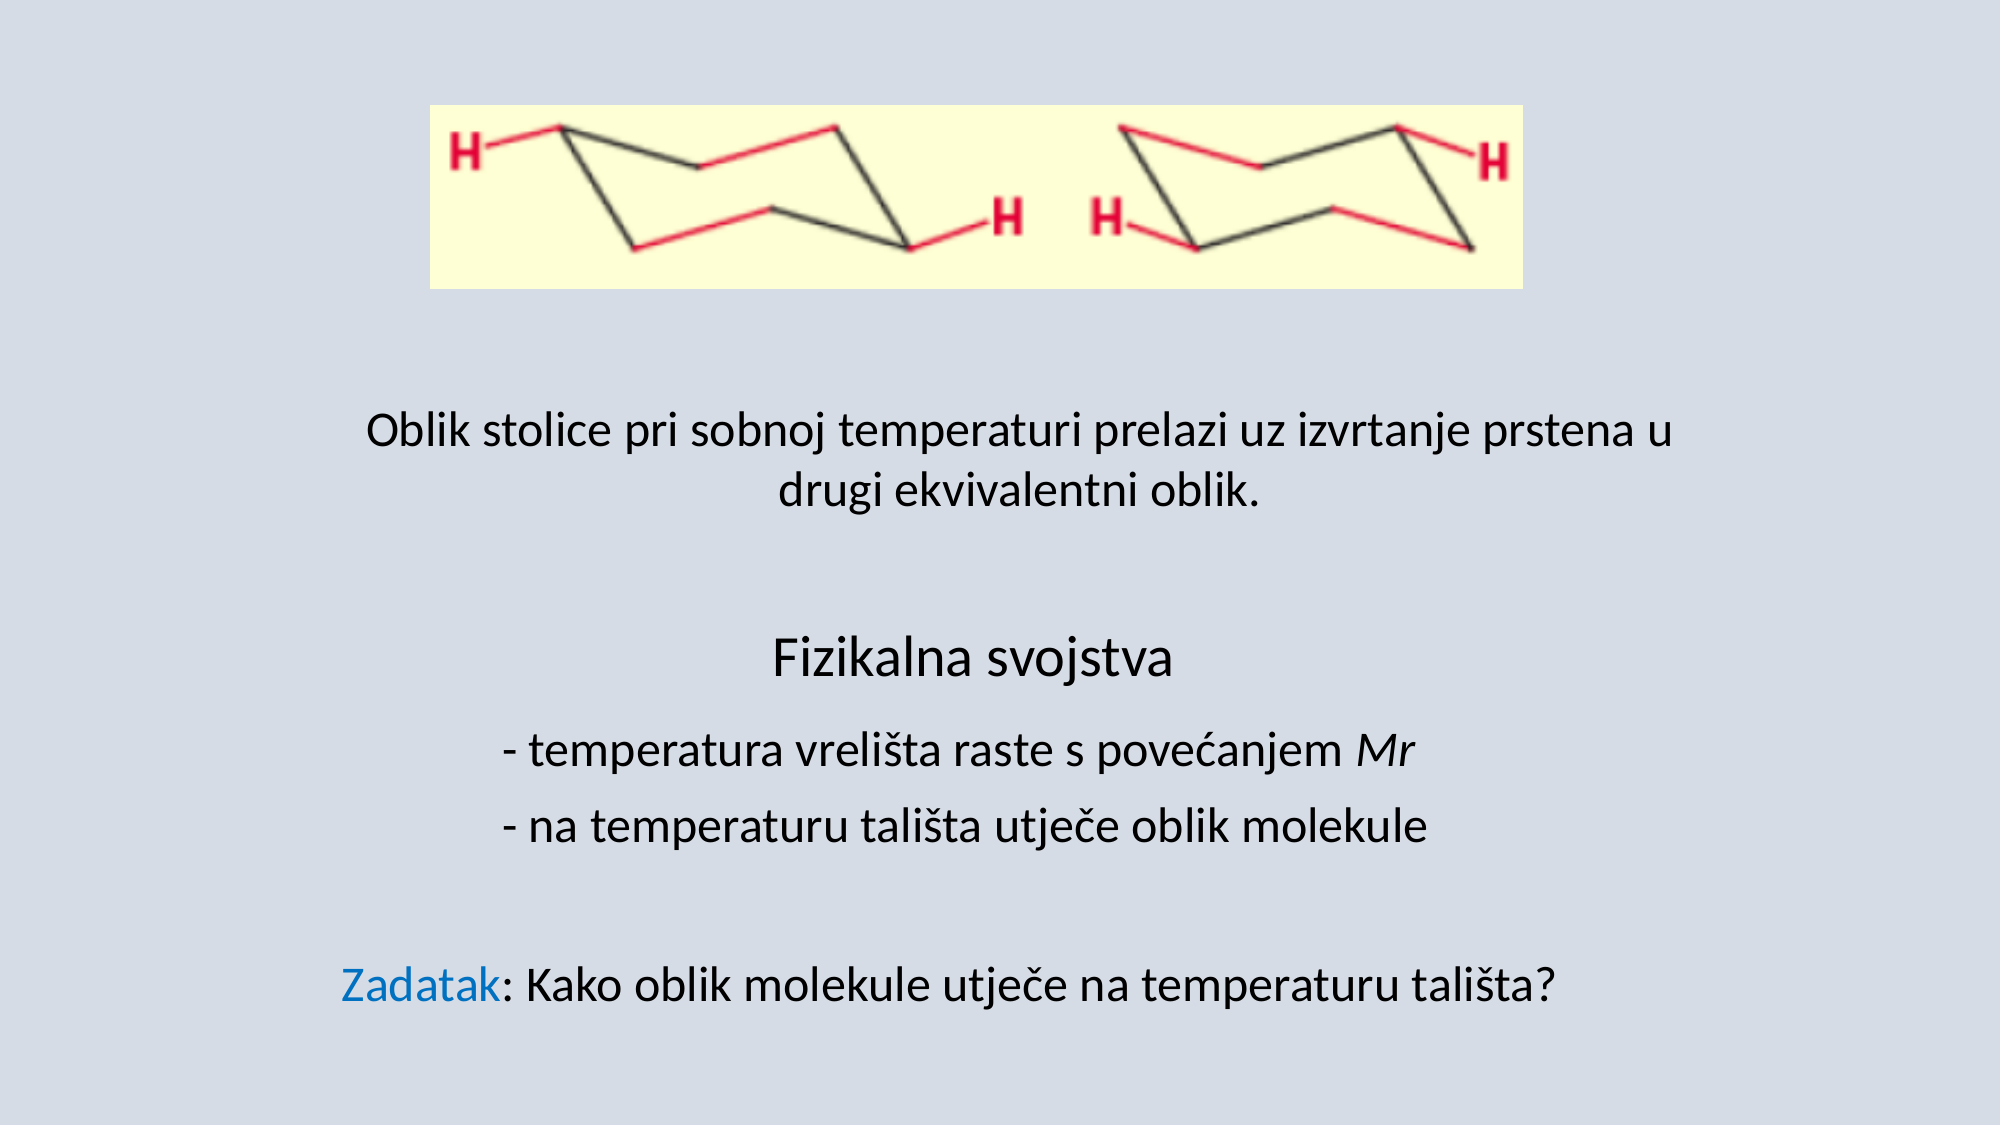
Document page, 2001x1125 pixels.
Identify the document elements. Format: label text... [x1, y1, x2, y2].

text_box Oblik stolice pri sobnoj temperaturi prelazi uz izvrtanje prstena u drugi ekvivalentni oblik. [293, 389, 1746, 524]
text_box Zadatak: Kako oblik molekule utječe na temperaturu tališta? [327, 943, 1673, 1019]
text_box Fizikalna svojstva [757, 610, 1302, 695]
text_box - na temperaturu tališta utječe oblik molekule [487, 784, 1554, 860]
text_box - temperatura vrelišta raste s povećanjem Mr [487, 708, 1655, 784]
picture [430, 105, 1523, 289]
